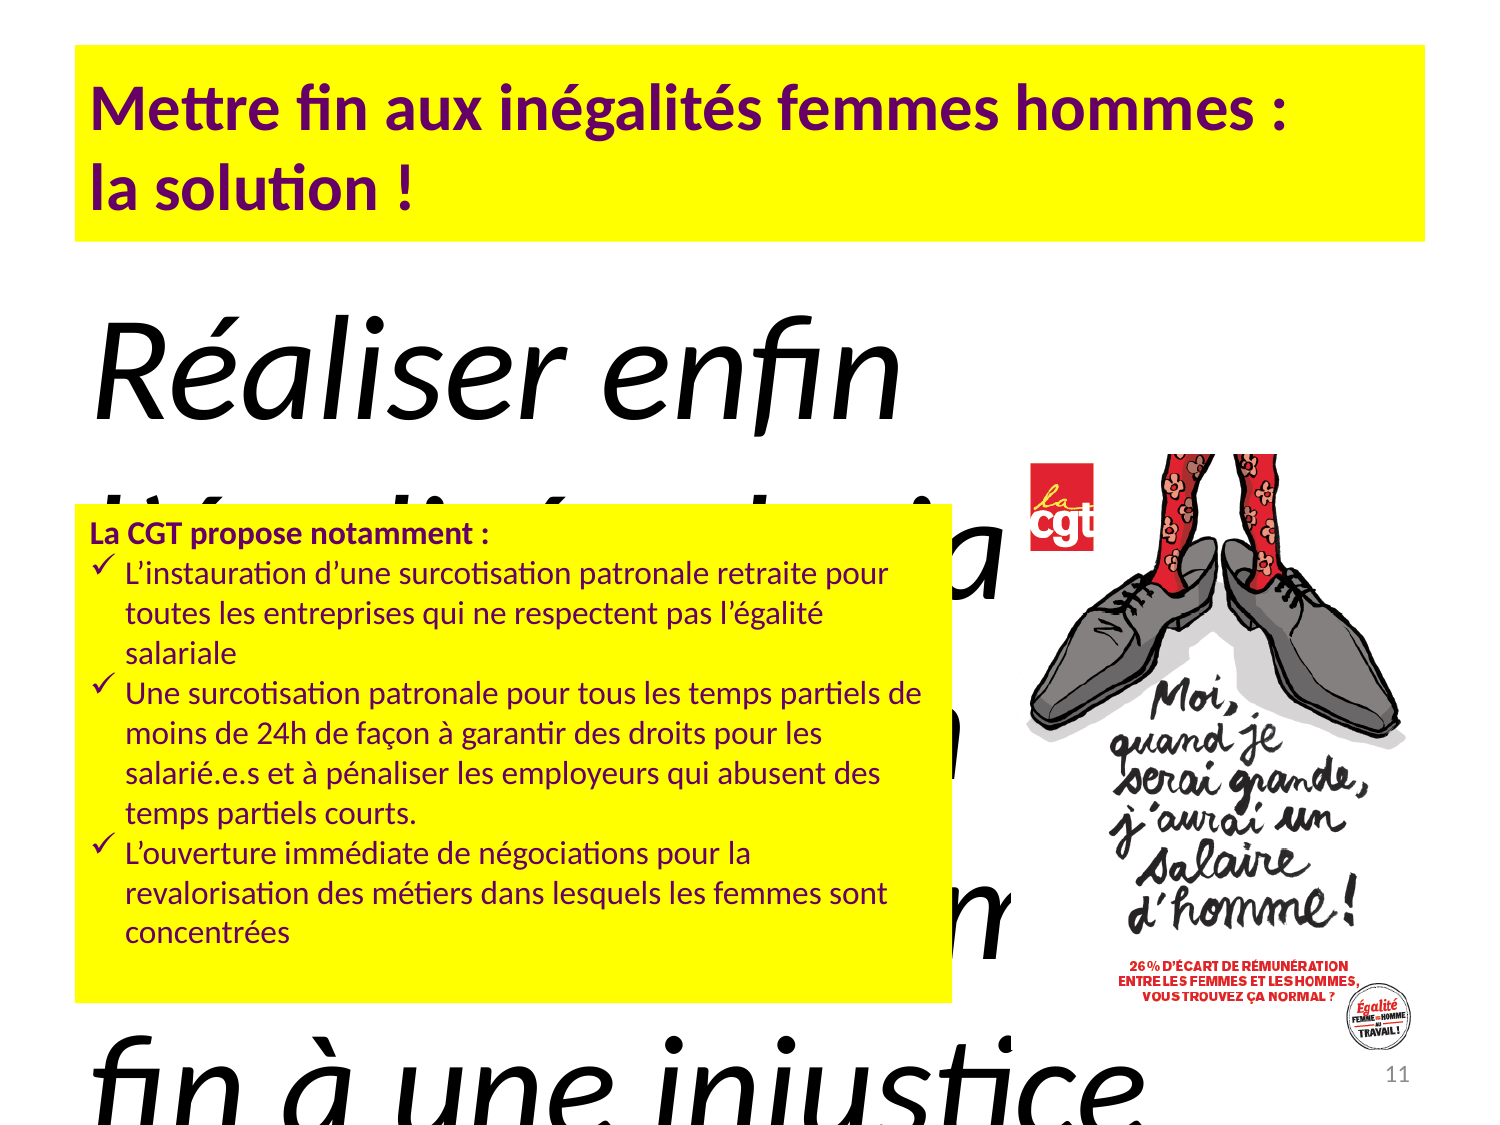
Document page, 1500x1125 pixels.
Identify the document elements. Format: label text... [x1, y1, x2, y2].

text_box Réaliser enfin l’égalité salariale permettra non seulement de mettre fin à une injustice flagrante mais aussi de dégager les ressources nécessaires pour financer notre système de retraites. Augmenter les salaires des femmes, c’est augmenter les cotisations et donc le financement des retraites ! [75, 262, 1425, 477]
text_box <numéro> [1074, 1055, 1425, 1103]
text_box Mettre fin aux inégalités femmes hommes : la solution ! [75, 45, 1425, 242]
picture [1010, 453, 1426, 1050]
text_box La CGT propose notamment : L’instauration d’une surcotisation patronale retraite pour toutes les entreprises qui ne respectent pas l’égalité salariale Une surcotisation patronale pour tous les temps partiels de moins de 24h de façon à garantir des droits pour les salarié.e.s et à pénaliser les employeurs qui abusent des temps partiels courts. L’ouverture immédiate de négociations pour la revalorisation des métiers dans lesquels les femmes sont concentrées [74, 504, 953, 1004]
